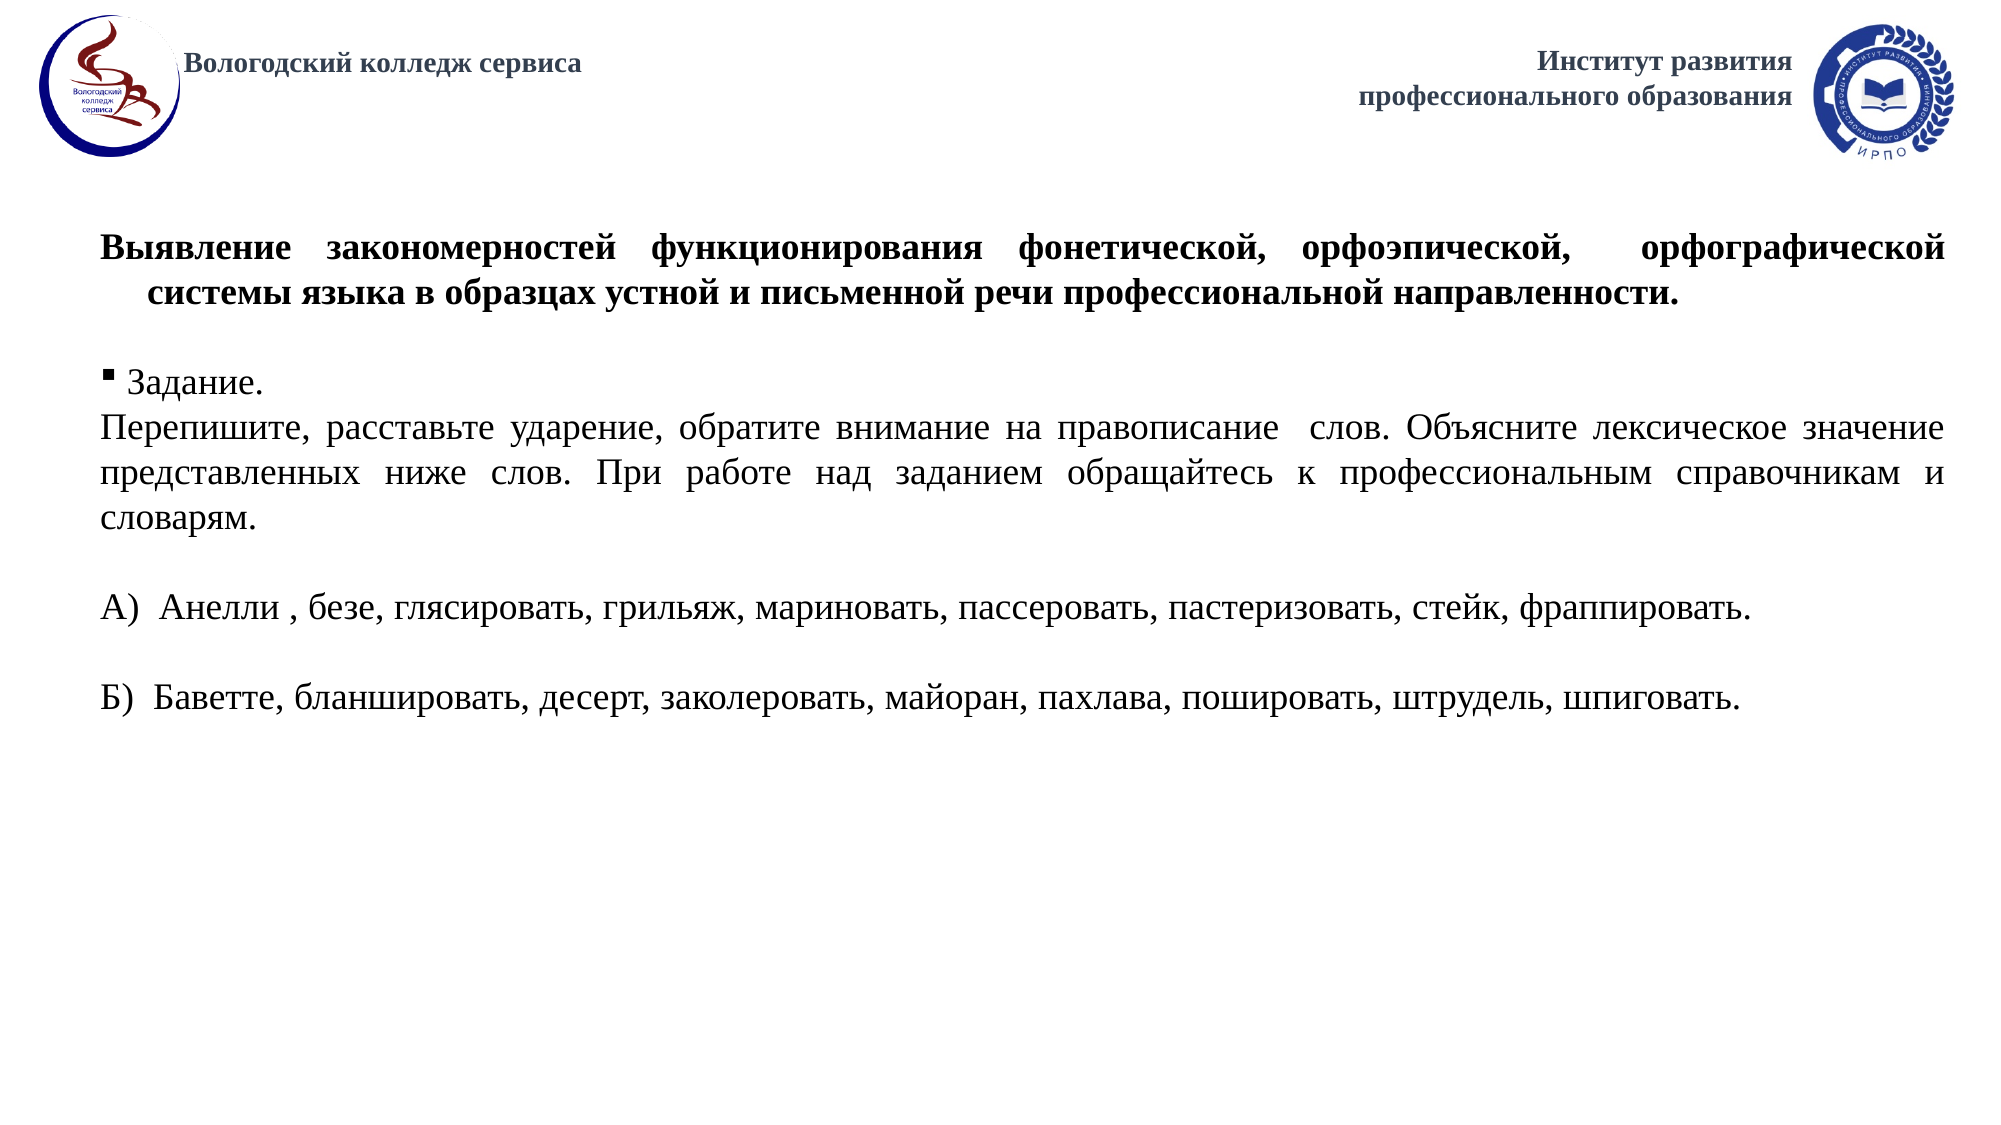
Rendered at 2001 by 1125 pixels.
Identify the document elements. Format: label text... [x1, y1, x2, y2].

text_box Вологодский колледж сервиса [180, 35, 598, 86]
picture [1807, 15, 1962, 171]
picture [39, 15, 180, 157]
text_box Выявление закономерностей функционирования фонетической, орфоэпической, орфографической системы языка в образцах устной и письменной речи профессиональной направленности. Задание. Перепишите, расставьте ударение, обратите внимание на правописание слов. Объясните лексическое значение представленных ниже слов. При работе над заданием обращайтесь к профессиональным справочникам и словарям. А) Анелли , безе, глясировать, грильяж, мариновать, пассеровать, пастеризовать, стейк, фраппировать. Б) Баветте, бланшировать, десерт, заколеровать, майоран, пахлава, пошировать, штрудель, шпиговать. [85, 214, 1962, 815]
text_box Институт развития профессионального образования [1296, 34, 1807, 119]
